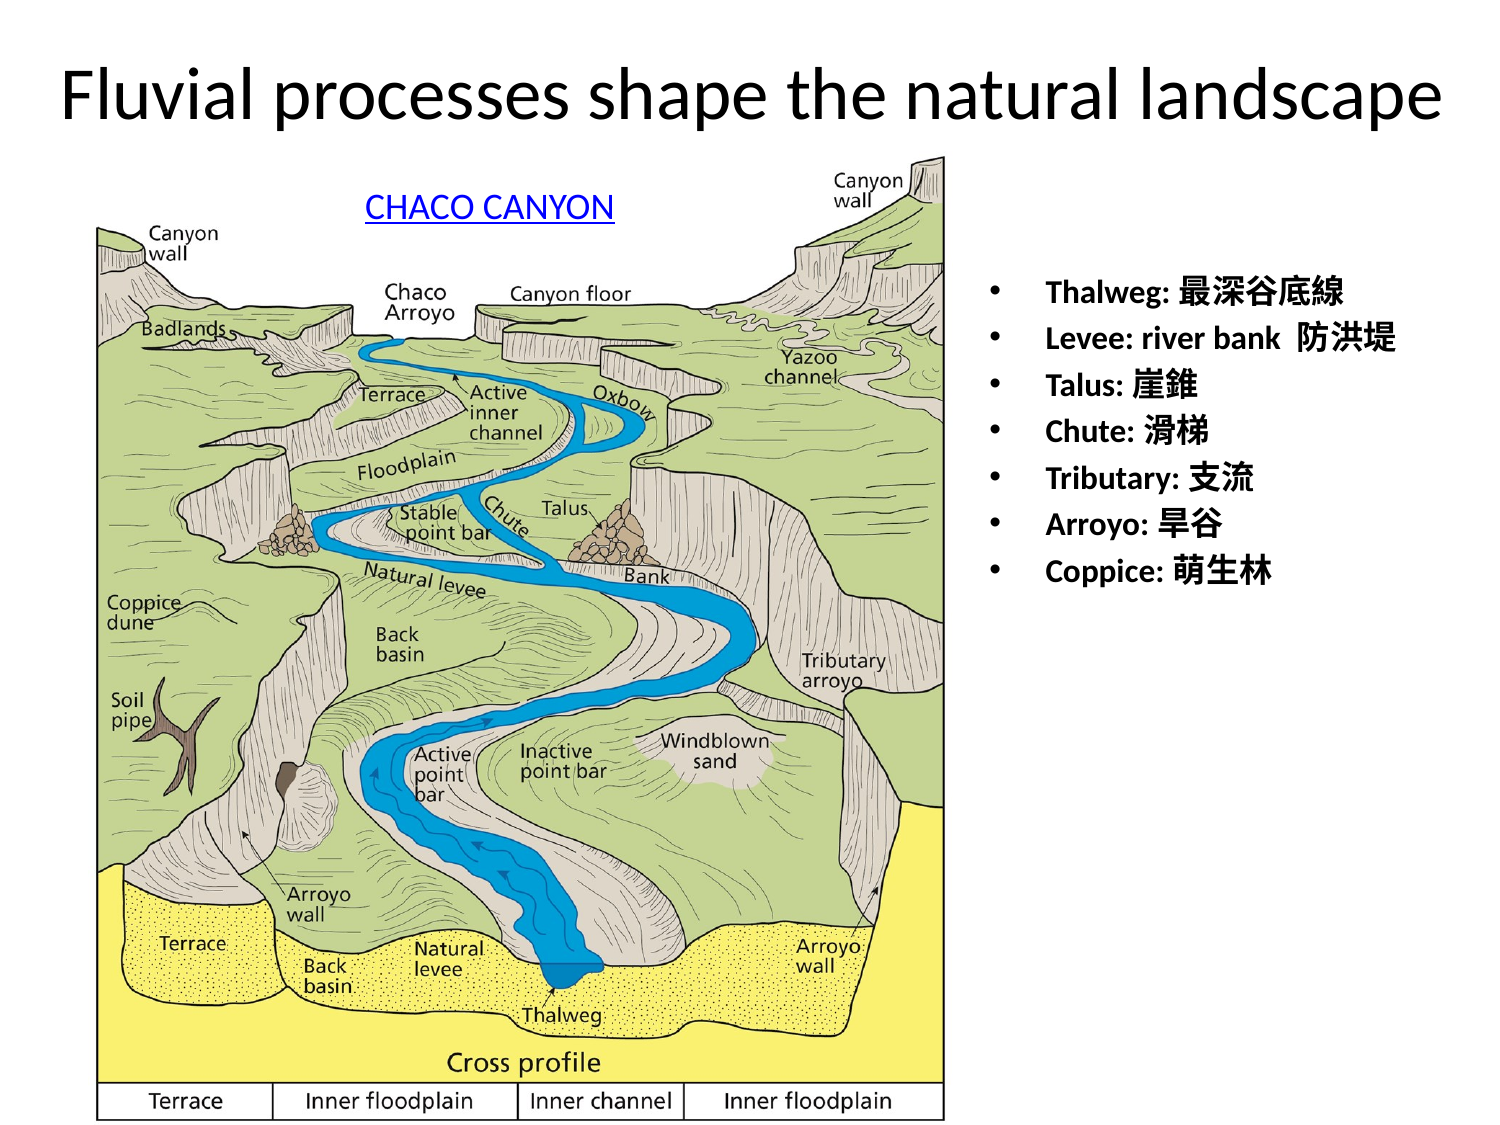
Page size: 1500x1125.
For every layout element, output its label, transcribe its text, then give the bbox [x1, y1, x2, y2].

list Thalweg:最深谷底線 Levee: river bank 防洪堤 Talus:崖錐 Chute:滑梯 Tributary:支流 Arroyo:旱谷 Coppice:萌生林 [974, 262, 1425, 1005]
title Fluvial processes shape the natural landscape [5, 0, 1500, 183]
picture [88, 150, 954, 1125]
